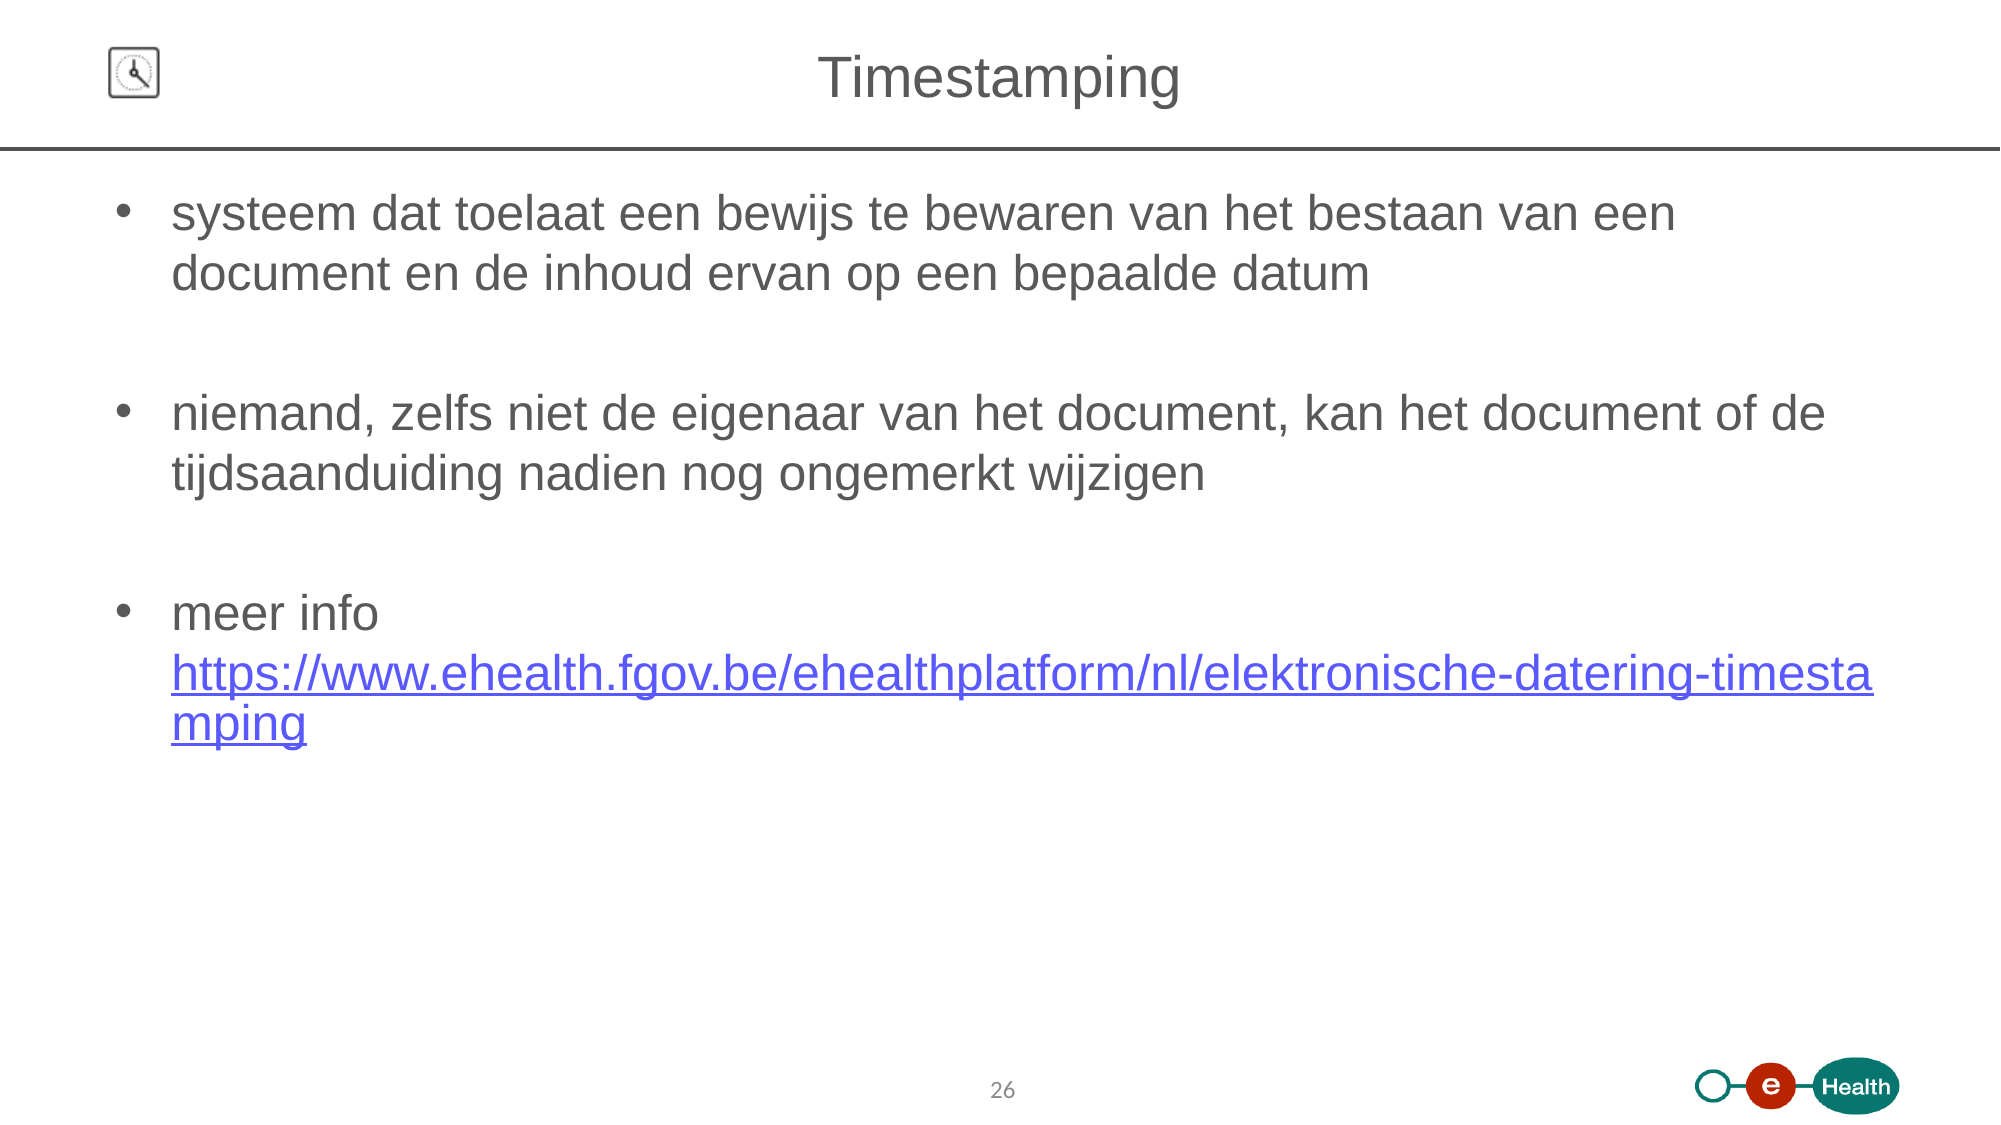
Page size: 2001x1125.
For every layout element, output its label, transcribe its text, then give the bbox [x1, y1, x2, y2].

picture [1664, 1046, 1922, 1118]
picture [99, 41, 171, 108]
title Timestamping [0, 0, 2000, 149]
list systeem dat toelaat een bewijs te bewaren van het bestaan van een document en de inhoud ervan op een bepaalde datum niemand, zelfs niet de eigenaar van het document, kan het document of de tijdsaanduiding nadien nog ongemerkt wijzigen meer info https://www.ehealth.fgov.be/ehealthplatform/nl/elektronische-datering-timestamping [99, 172, 1900, 1041]
slide_number 26 [769, 1058, 1237, 1119]
